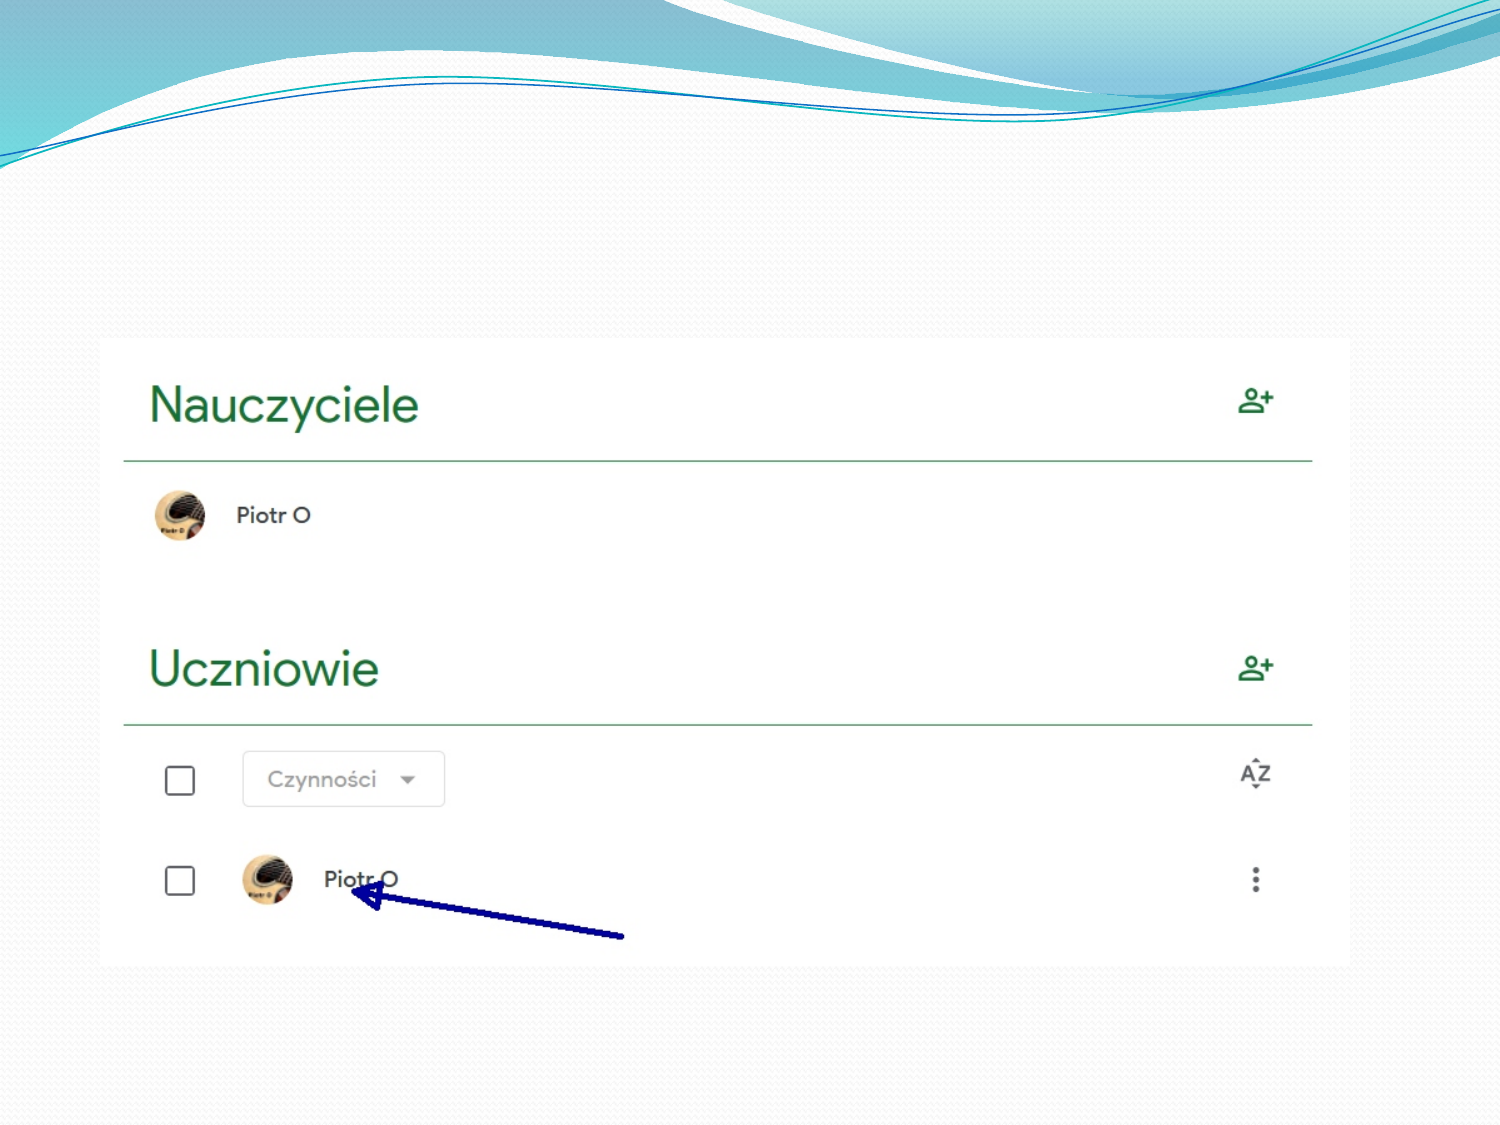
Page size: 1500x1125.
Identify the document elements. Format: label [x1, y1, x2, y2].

picture [100, 337, 1350, 966]
